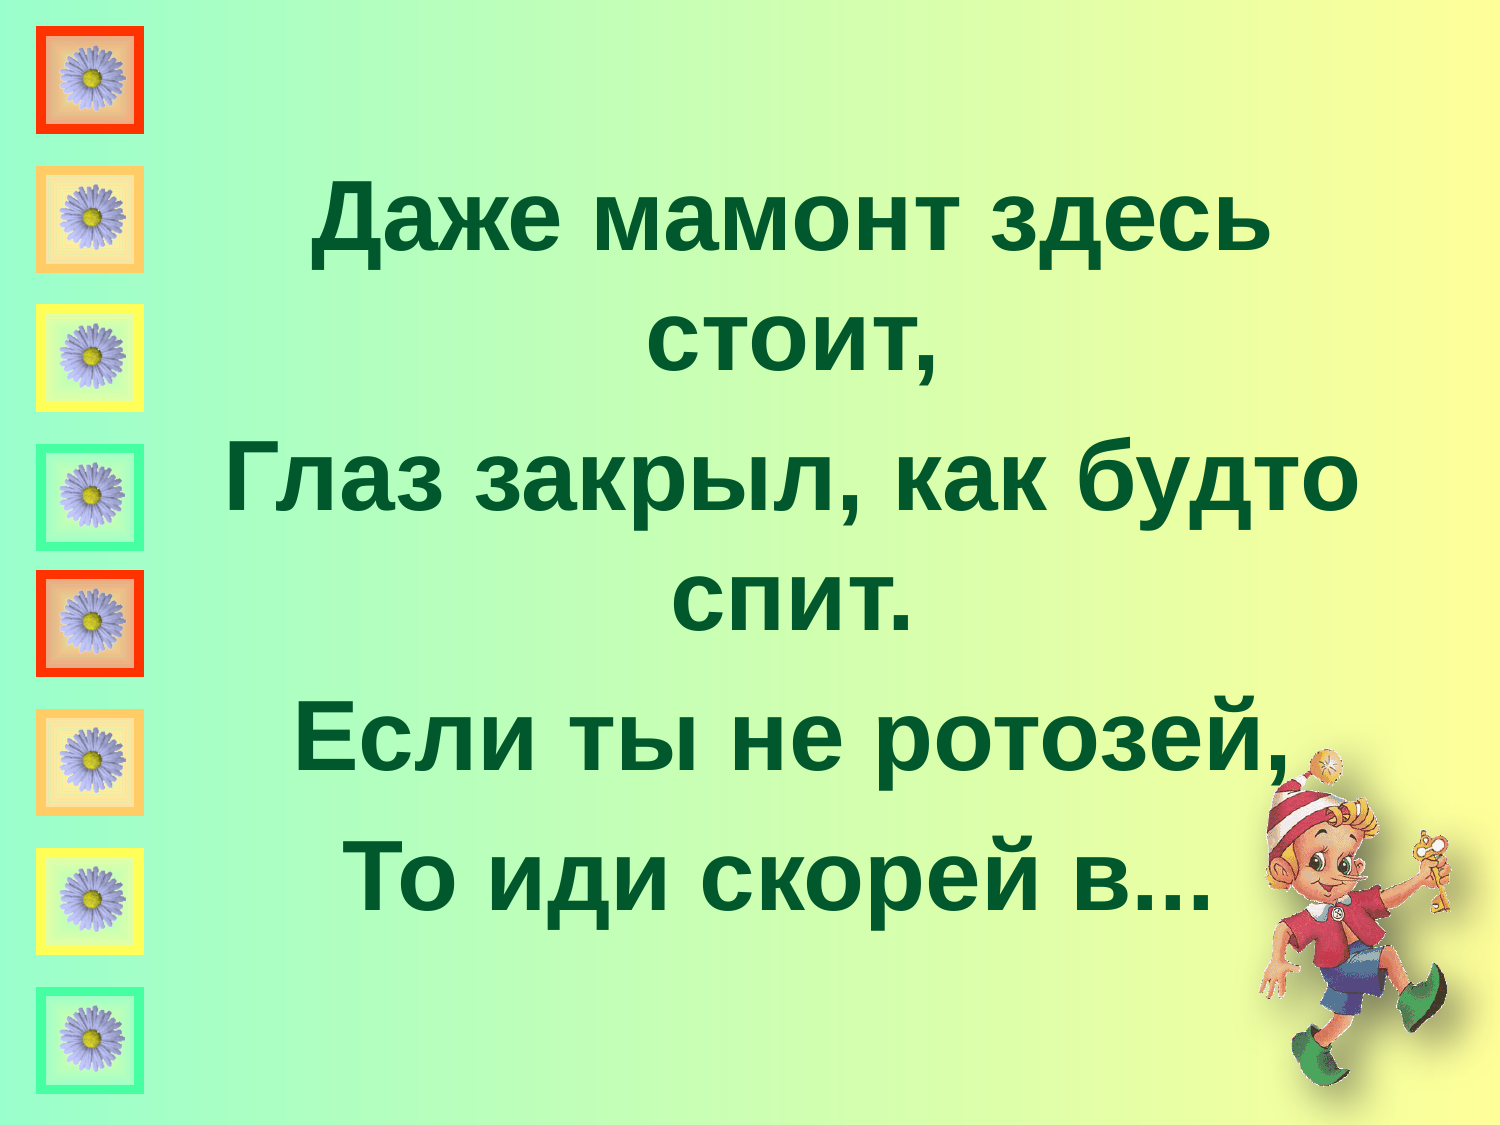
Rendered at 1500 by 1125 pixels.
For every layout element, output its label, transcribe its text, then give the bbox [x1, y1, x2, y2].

picture [57, 725, 128, 795]
picture [57, 182, 128, 252]
picture [1171, 714, 1500, 1125]
picture [57, 460, 127, 530]
picture [57, 1003, 127, 1074]
picture [57, 321, 128, 391]
picture [57, 586, 128, 656]
picture [57, 43, 128, 113]
list Даже мамонт здесь стоит, Глаз закрыл, как будто спит. Если ты не ротозей, То иди скорей в... [135, 77, 1451, 1046]
picture [57, 864, 128, 934]
